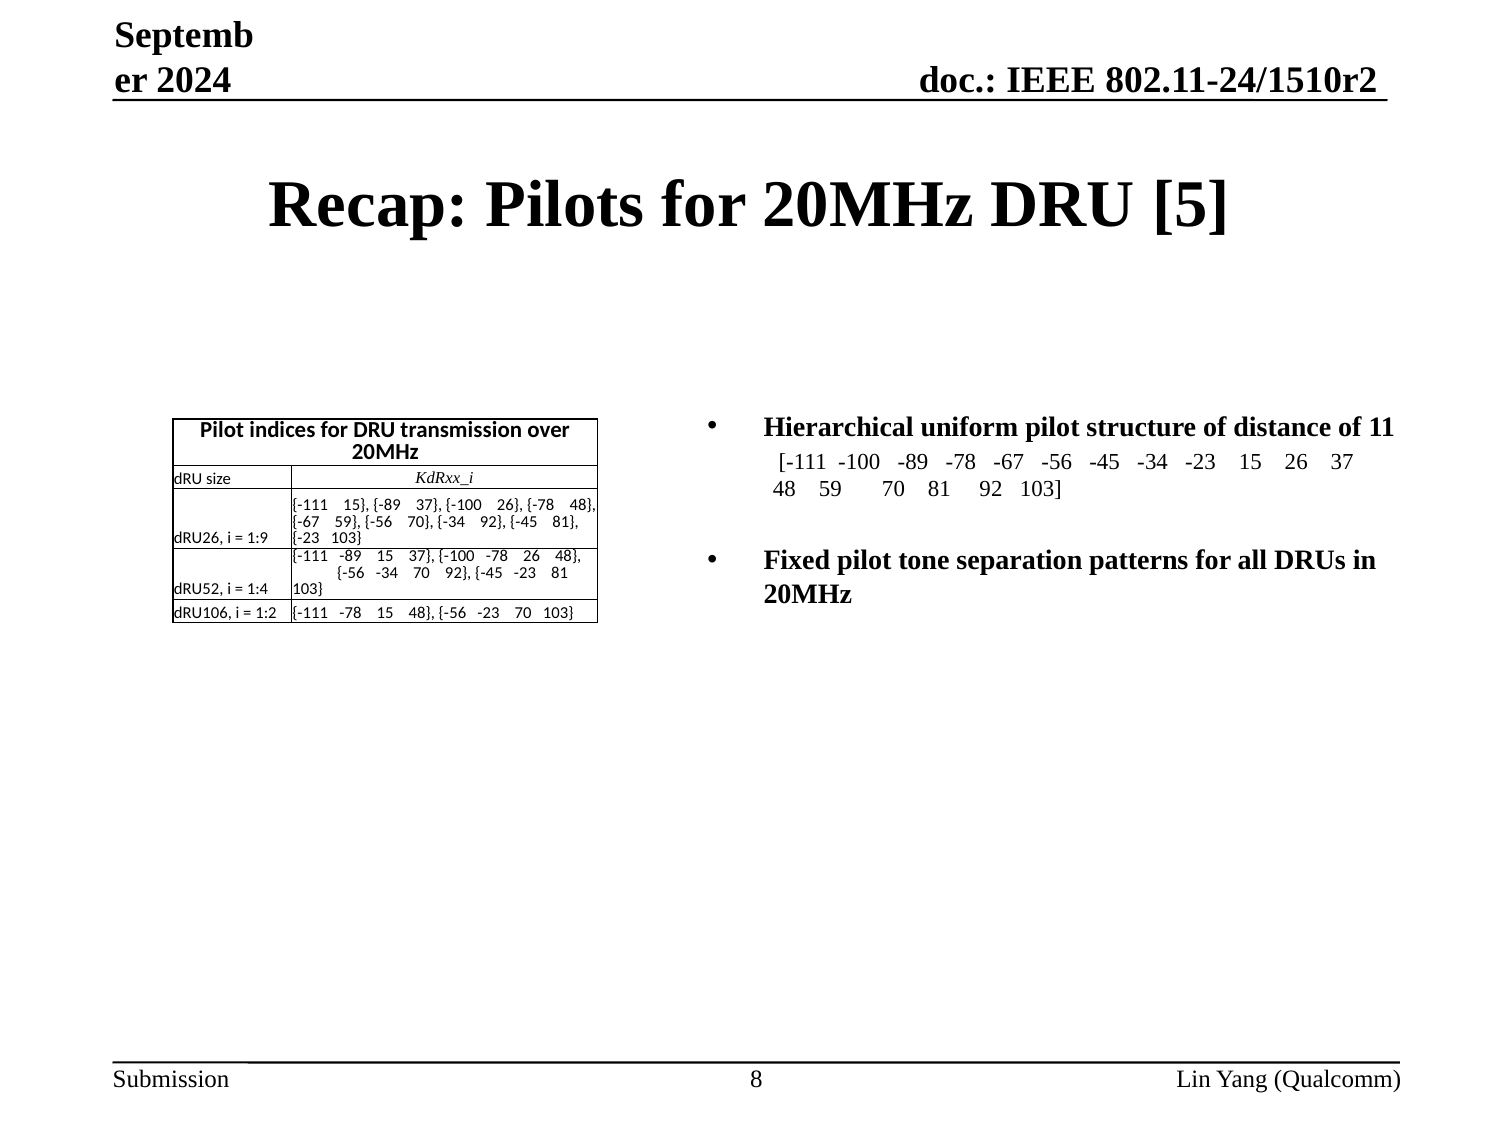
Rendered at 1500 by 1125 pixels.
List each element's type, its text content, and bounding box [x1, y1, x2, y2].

footer Lin Yang (Qualcomm) [1172, 1061, 1402, 1093]
table_header Pilot indices for DRU transmission over 20MHz [174, 420, 597, 465]
table_cell dRU52, i = 1:4 [174, 549, 291, 599]
list Hierarchical uniform pilot structure of distance of 11 [-111 -100 -89 -78 -67 -56 -45 -34 -23 15 26 37 48 59 70 81 92 103] Fixed pilot tone separation patterns for all DRUs in 20MHz [692, 400, 1412, 681]
table_cell {-111 15}, {-89 37}, {-100 26}, {-78 48}, {-67 59}, {-56 70}, {-34 92}, {-45 81}, {-23 103} [292, 489, 597, 548]
title Recap: Pilots for 20MHz DRU [5] [112, 112, 1388, 288]
table_cell dRU26, i = 1:9 [174, 489, 291, 548]
table_cell KdRxx_i [292, 466, 597, 488]
table_cell dRU106, i = 1:2 [174, 600, 291, 622]
table_cell dRU size [174, 466, 291, 488]
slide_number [114, 54, 270, 101]
slide_number 8 [749, 1061, 763, 1093]
table_cell {-111 -78 15 48}, {-56 -23 70 103} [292, 600, 597, 622]
table_cell {-111 -89 15 37}, {-100 -78 26 48}, {-56 -34 70 92}, {-45 -23 81 103} [292, 549, 597, 599]
